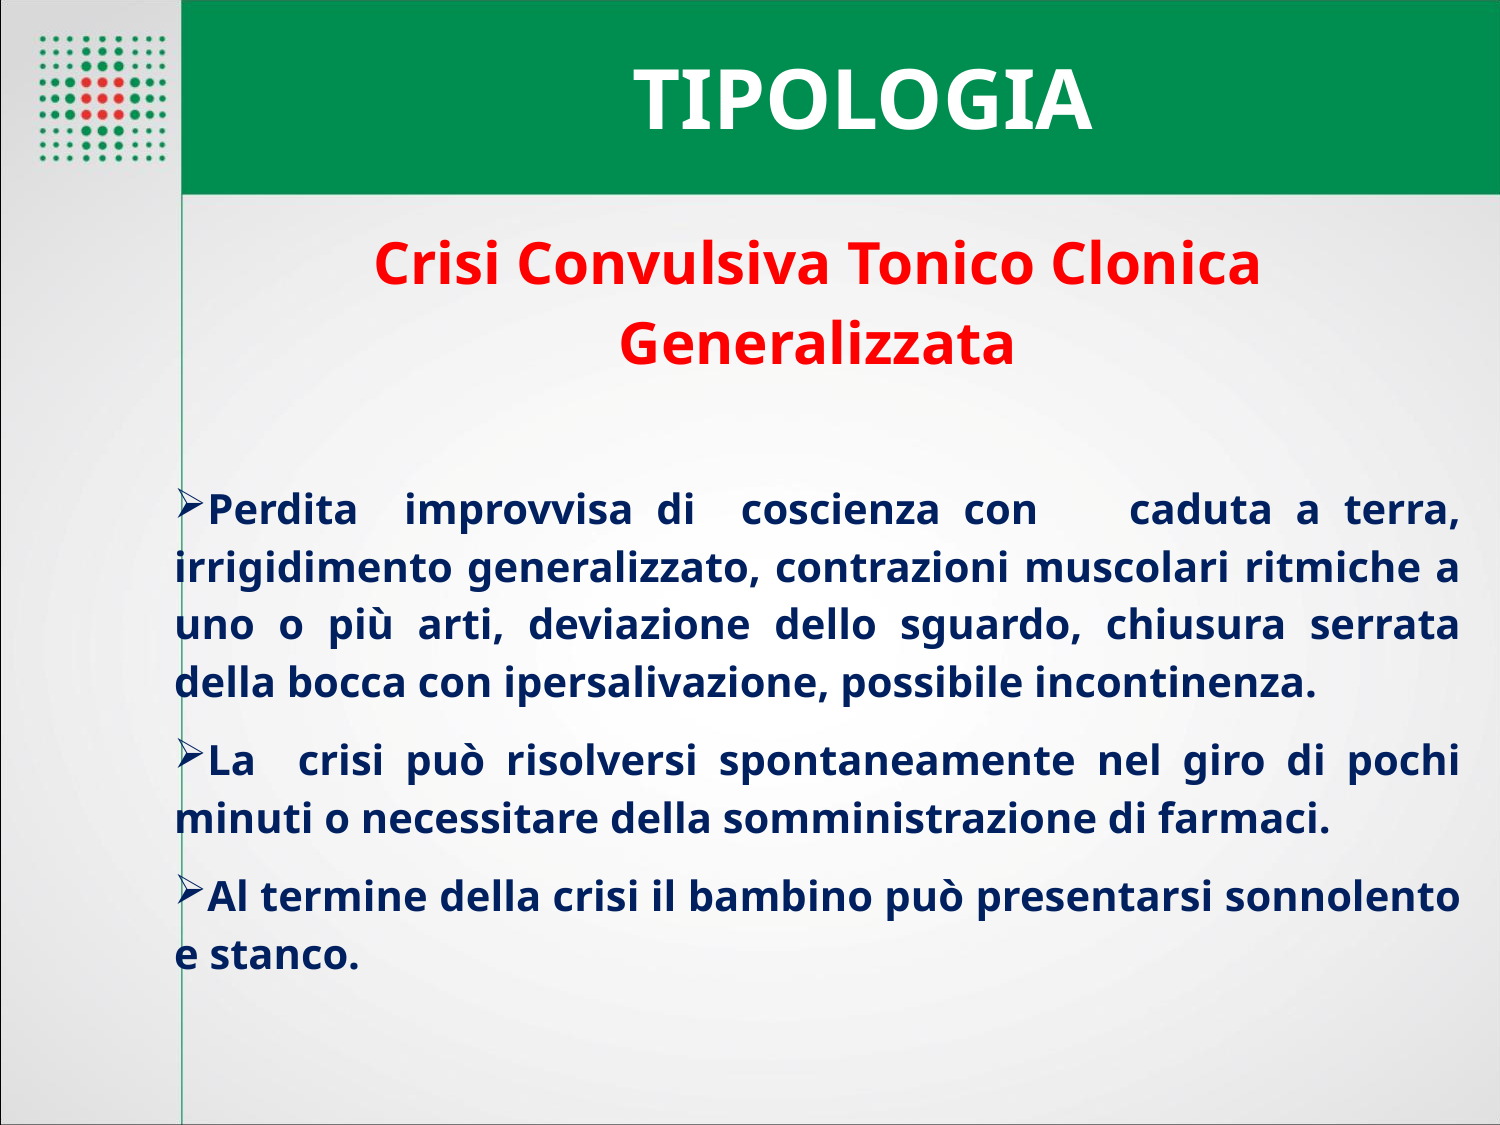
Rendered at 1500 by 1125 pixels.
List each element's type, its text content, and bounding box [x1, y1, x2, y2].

picture [0, 0, 1500, 1125]
text_box Crisi Convulsiva Tonico Clonica Generalizzata Perdita improvvisa di coscienza con caduta a terra, irrigidimento generalizzato, contrazioni muscolari ritmiche a uno o più arti, deviazione dello sguardo, chiusura serrata della bocca con ipersalivazione, possibile incontinenza. La crisi può risolversi spontaneamente nel giro di pochi minuti o necessitare della somministrazione di farmaci. Al termine della crisi il bambino può presentarsi sonnolento e stanco. [159, 208, 1477, 1058]
text_box TIPOLOGIA [277, 42, 1449, 149]
